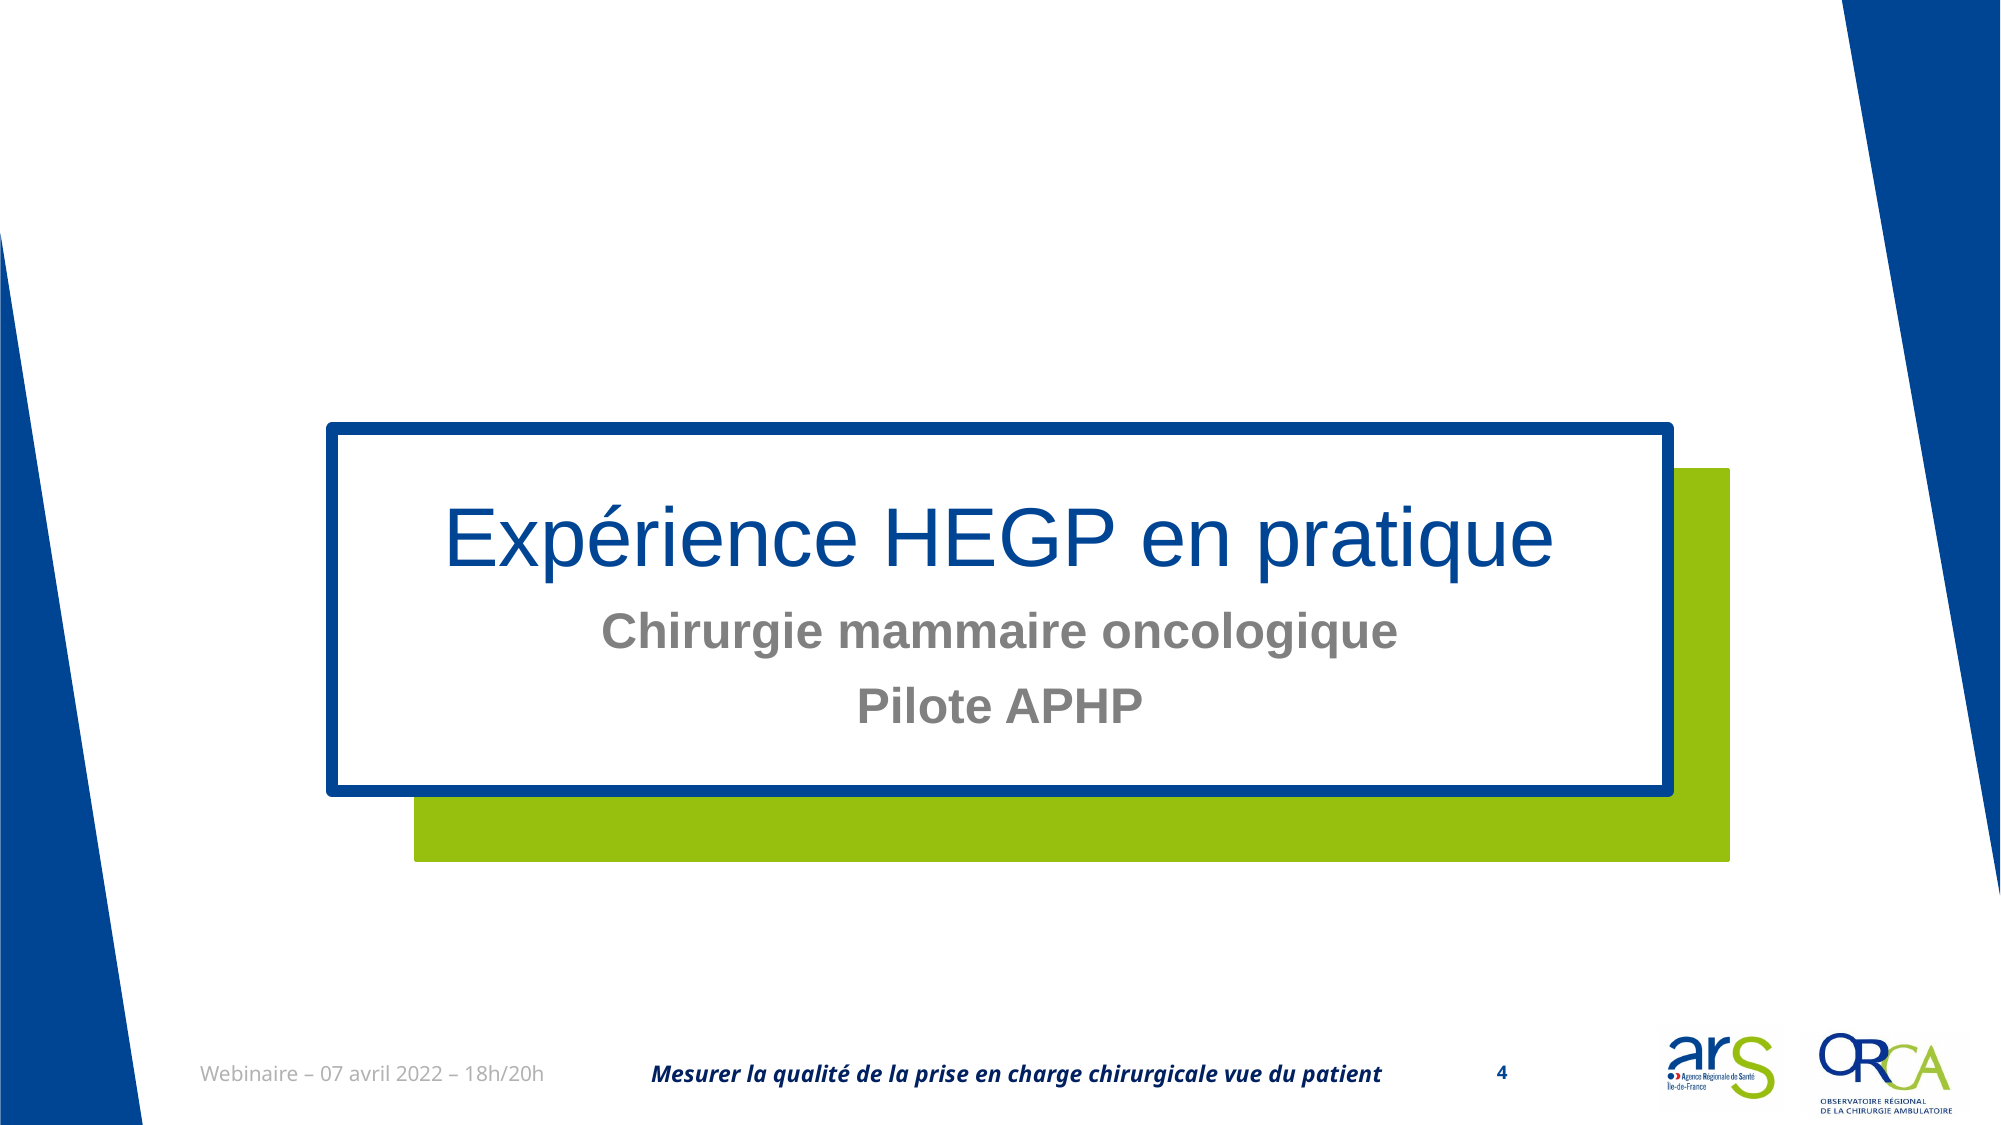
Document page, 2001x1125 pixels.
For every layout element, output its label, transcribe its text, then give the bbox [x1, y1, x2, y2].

slide_number Webinaire – 07 avril 2022 – 18h/20h [155, 1043, 590, 1104]
title Expérience HEGP en pratique [332, 380, 1668, 590]
slide_number 4 [1411, 1043, 1523, 1104]
picture [1798, 1029, 1973, 1118]
footer Mesurer la qualité de la prise en charge chirurgicale vue du patient [623, 1043, 1411, 1104]
subtitle Chirurgie mammaire oncologique Pilote APHP [332, 590, 1668, 743]
picture [1657, 1023, 1784, 1112]
